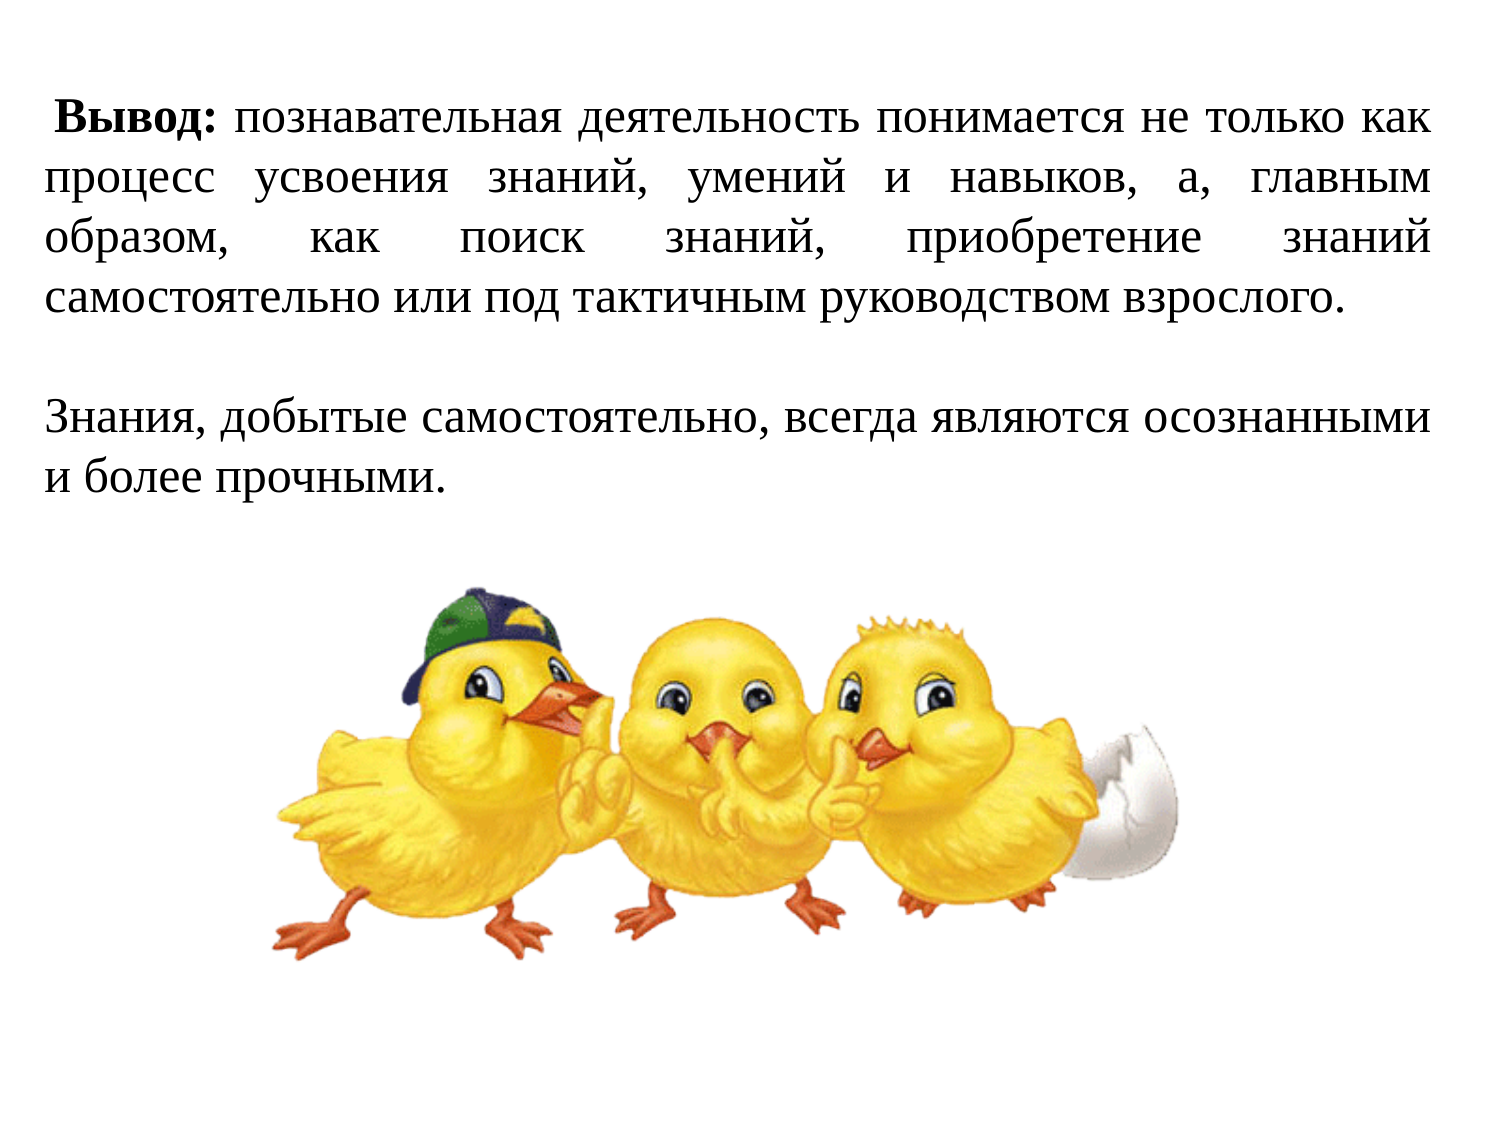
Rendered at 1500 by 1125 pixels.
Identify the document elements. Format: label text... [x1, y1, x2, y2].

picture [253, 574, 1193, 977]
text_box Вывод: познавательная деятельность понимается не только как процесс усвоения знаний, умений и навыков, а, главным образом, как поиск знаний, приобретение знаний самостоятельно или под тактичным руководством взрослого. Знания, добытые самостоятельно, всегда являются осознанными и более прочными. [29, 45, 1447, 510]
